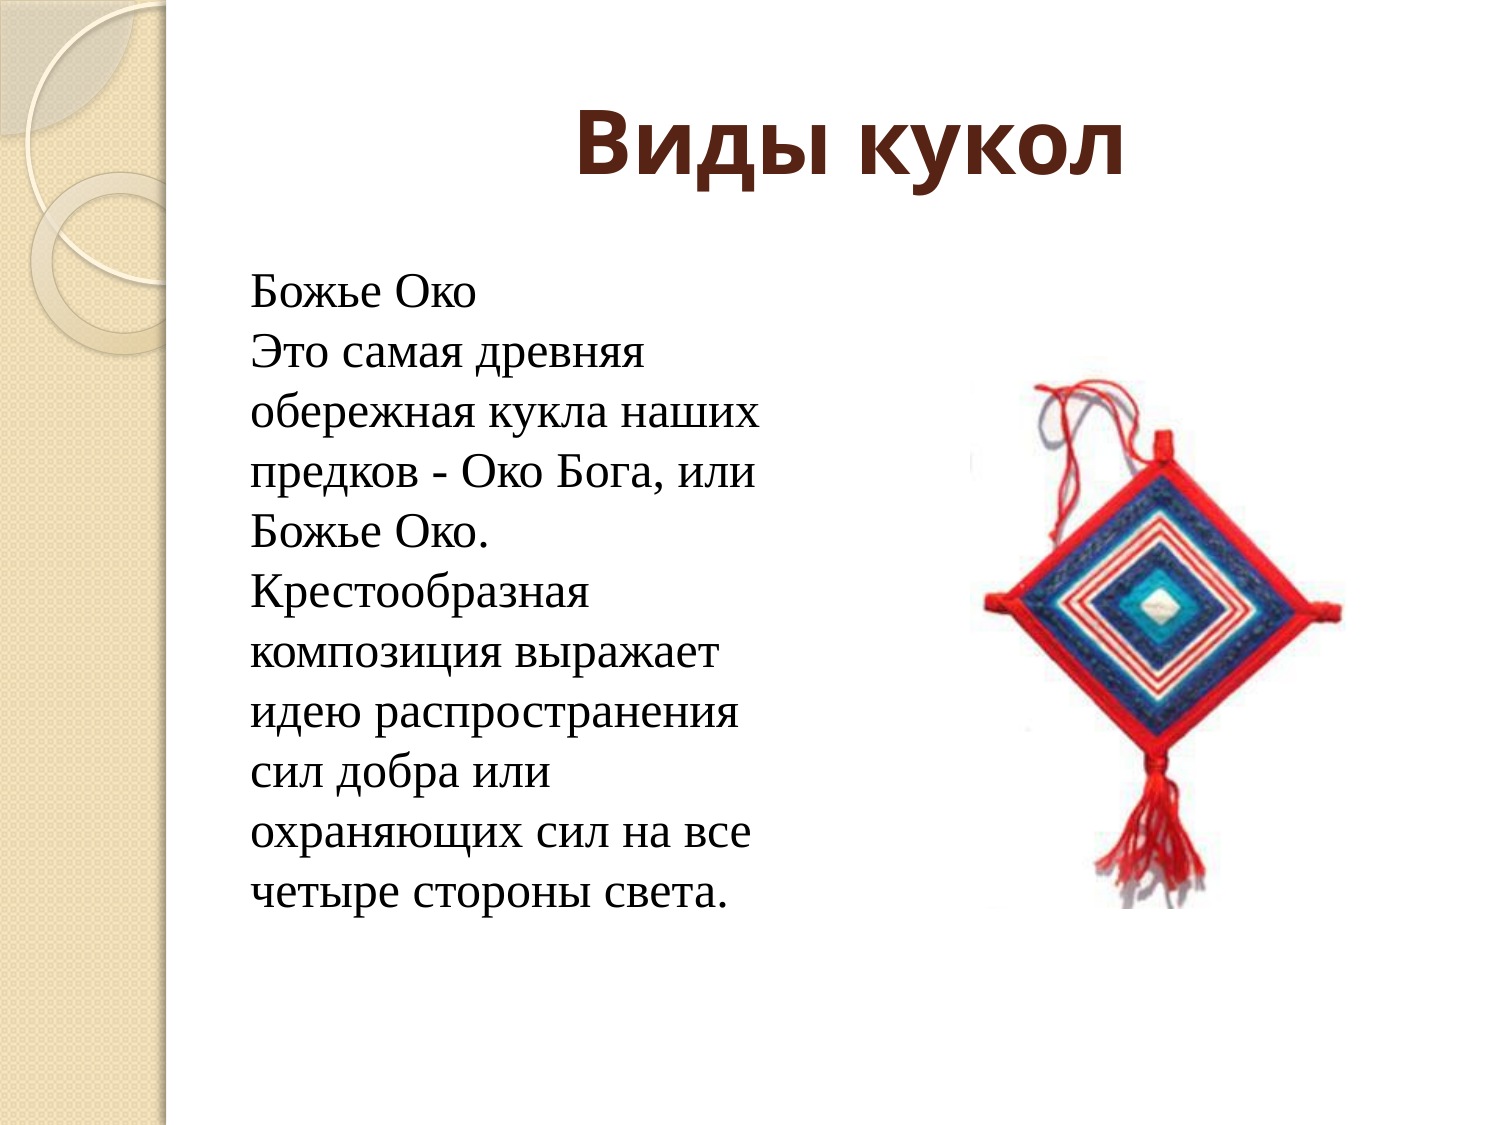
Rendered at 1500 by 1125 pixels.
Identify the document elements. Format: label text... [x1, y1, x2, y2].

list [970, 356, 1362, 909]
list Божье Око Это самая древняя обережная кукла наших предков - Око Бога, или Божье Око. Крестообразная композиция выражает идею распространения сил добра или охраняющих сил на все четыре стороны света. [235, 249, 836, 1015]
title Виды кукол [235, 45, 1466, 233]
